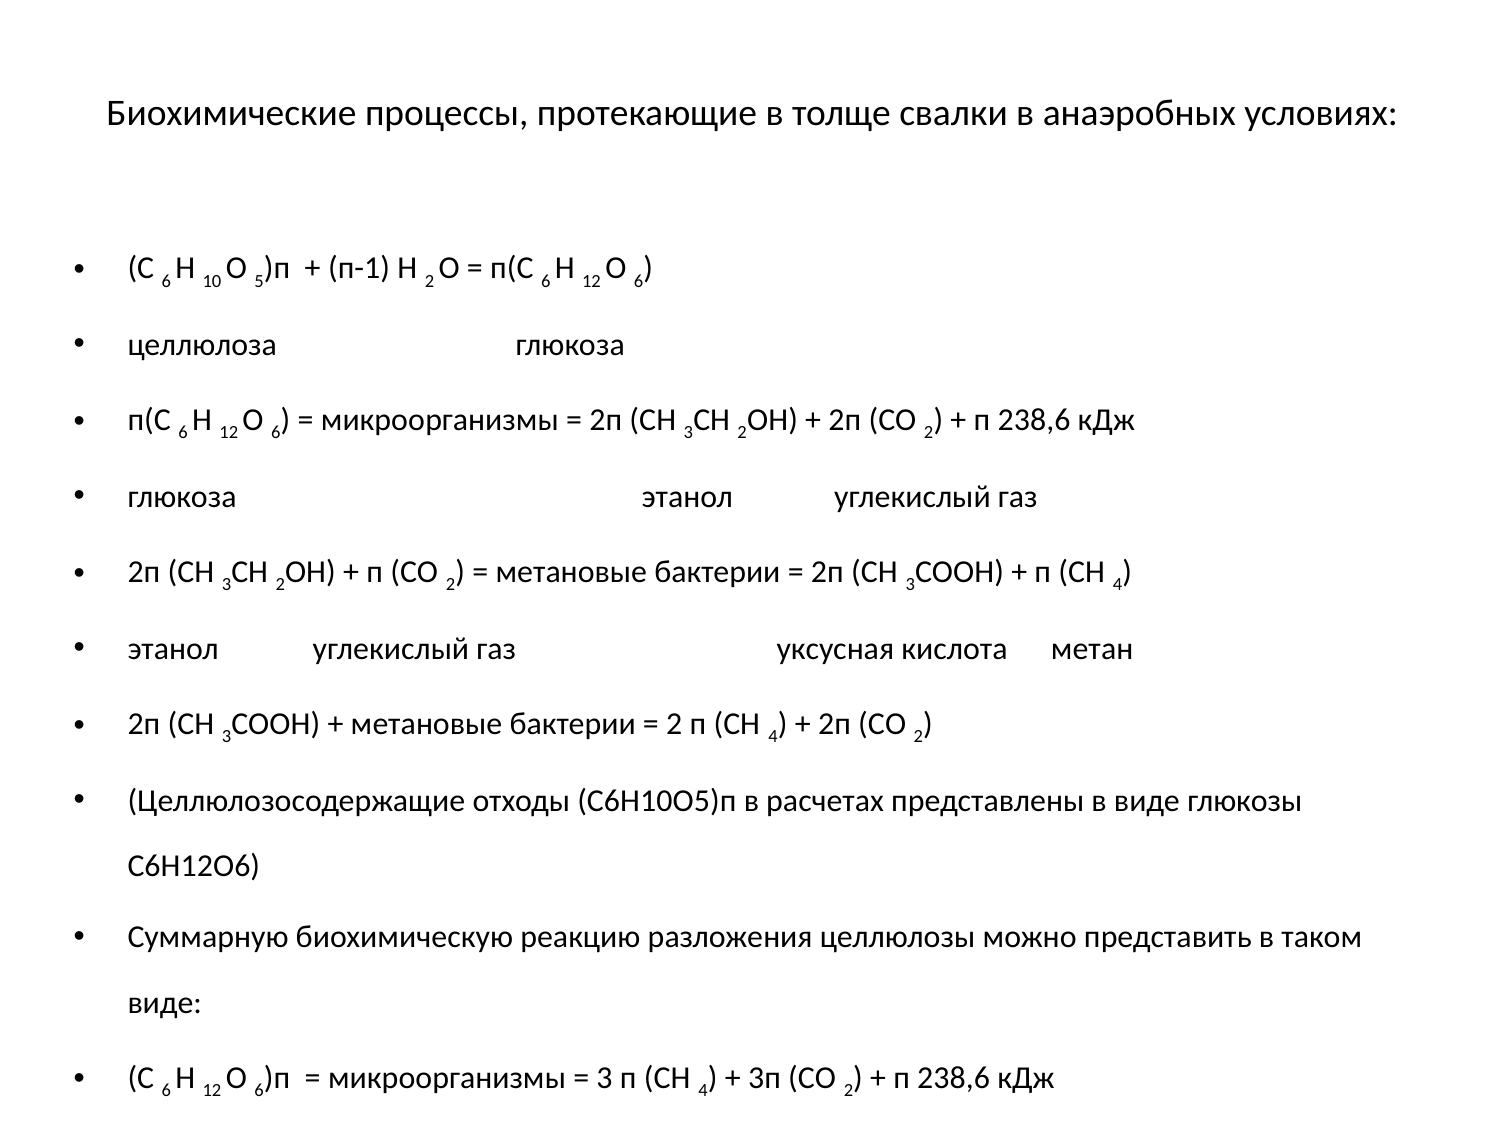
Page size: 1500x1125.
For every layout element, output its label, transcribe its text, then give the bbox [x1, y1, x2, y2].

list (С 6 Н 10 О 5)п + (п-1) Н 2 О = п(С 6 Н 12 О 6) целлюлоза глюкоза п(С 6 Н 12 О 6) = микроорганизмы = 2п (СН 3СН 2ОН) + 2п (СО 2) + п 238,6 кДж глюкоза этанол углекислый газ 2п (СН 3СН 2ОН) + п (СО 2) = метановые бактерии = 2п (СН 3СООН) + п (СН 4) этанол углекислый газ уксусная кислота метан 2п (СН 3СООН) + метановые бактерии = 2 п (СН 4) + 2п (СО 2) (Целлюлозосодержащие отходы (С6Н10О5)п в расчетах представлены в виде глюкозы С6Н12О6) Суммарную биохимическую реакцию разложения целлюлозы можно представить в таком виде: (С 6 Н 12 О 6)п = микроорганизмы = 3 п (СН 4) + 3п (СО 2) + п 238,6 кДж [58, 175, 1449, 1125]
title Биохимические процессы, протекающие в толще свалки в анаэробных условиях: [82, 23, 1432, 175]
